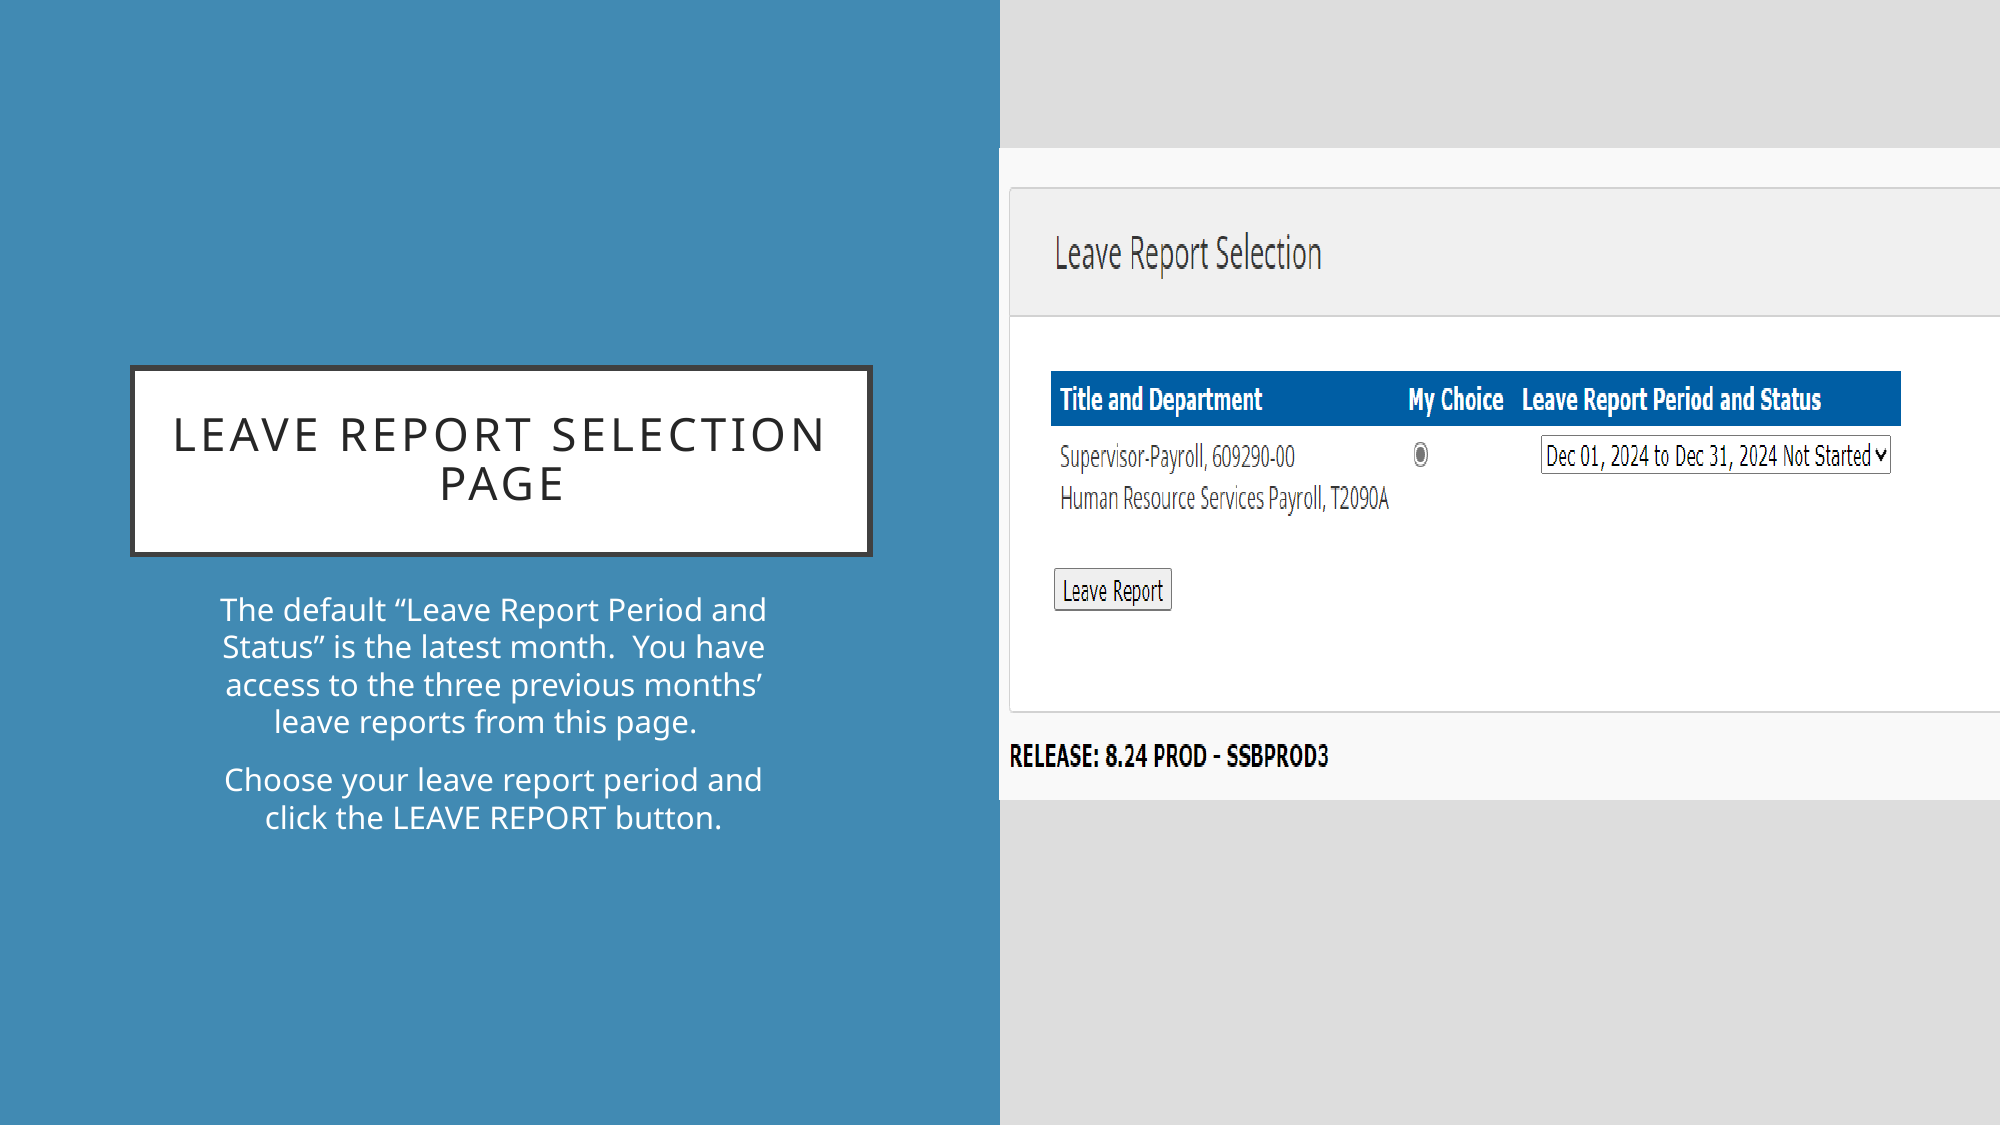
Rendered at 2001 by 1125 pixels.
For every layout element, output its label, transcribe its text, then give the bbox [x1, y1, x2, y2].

list The default “Leave Report Period and Status” is the latest month. You have access to the three previous months’ leave reports from this page. Choose your leave report period and click the LEAVE REPORT button. [183, 582, 806, 943]
picture [999, 148, 2000, 800]
title Leave Report Selection Page [130, 365, 873, 557]
